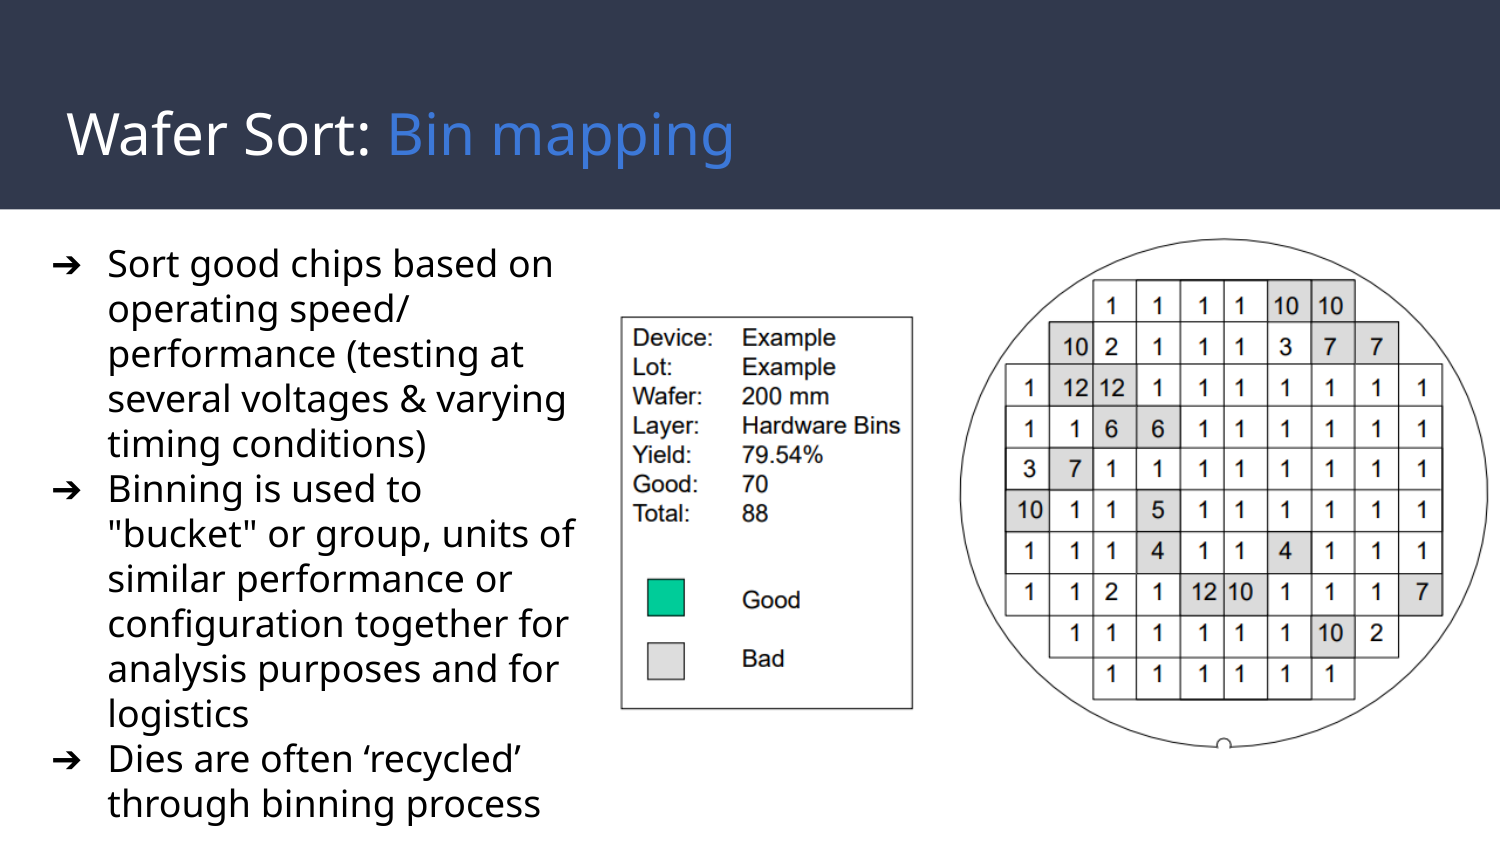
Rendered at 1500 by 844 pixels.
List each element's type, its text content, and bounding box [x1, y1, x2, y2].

picture [590, 225, 1500, 757]
text_box Sort good chips based on operating speed/ performance (testing at several voltages & varying timing conditions) Binning is used to "bucket" or group, units of similar performance or configuration together for analysis purposes and for logistics Dies are often ‘recycled’ through binning process [17, 225, 591, 844]
title Wafer Sort: Bin mapping [51, 82, 1449, 185]
